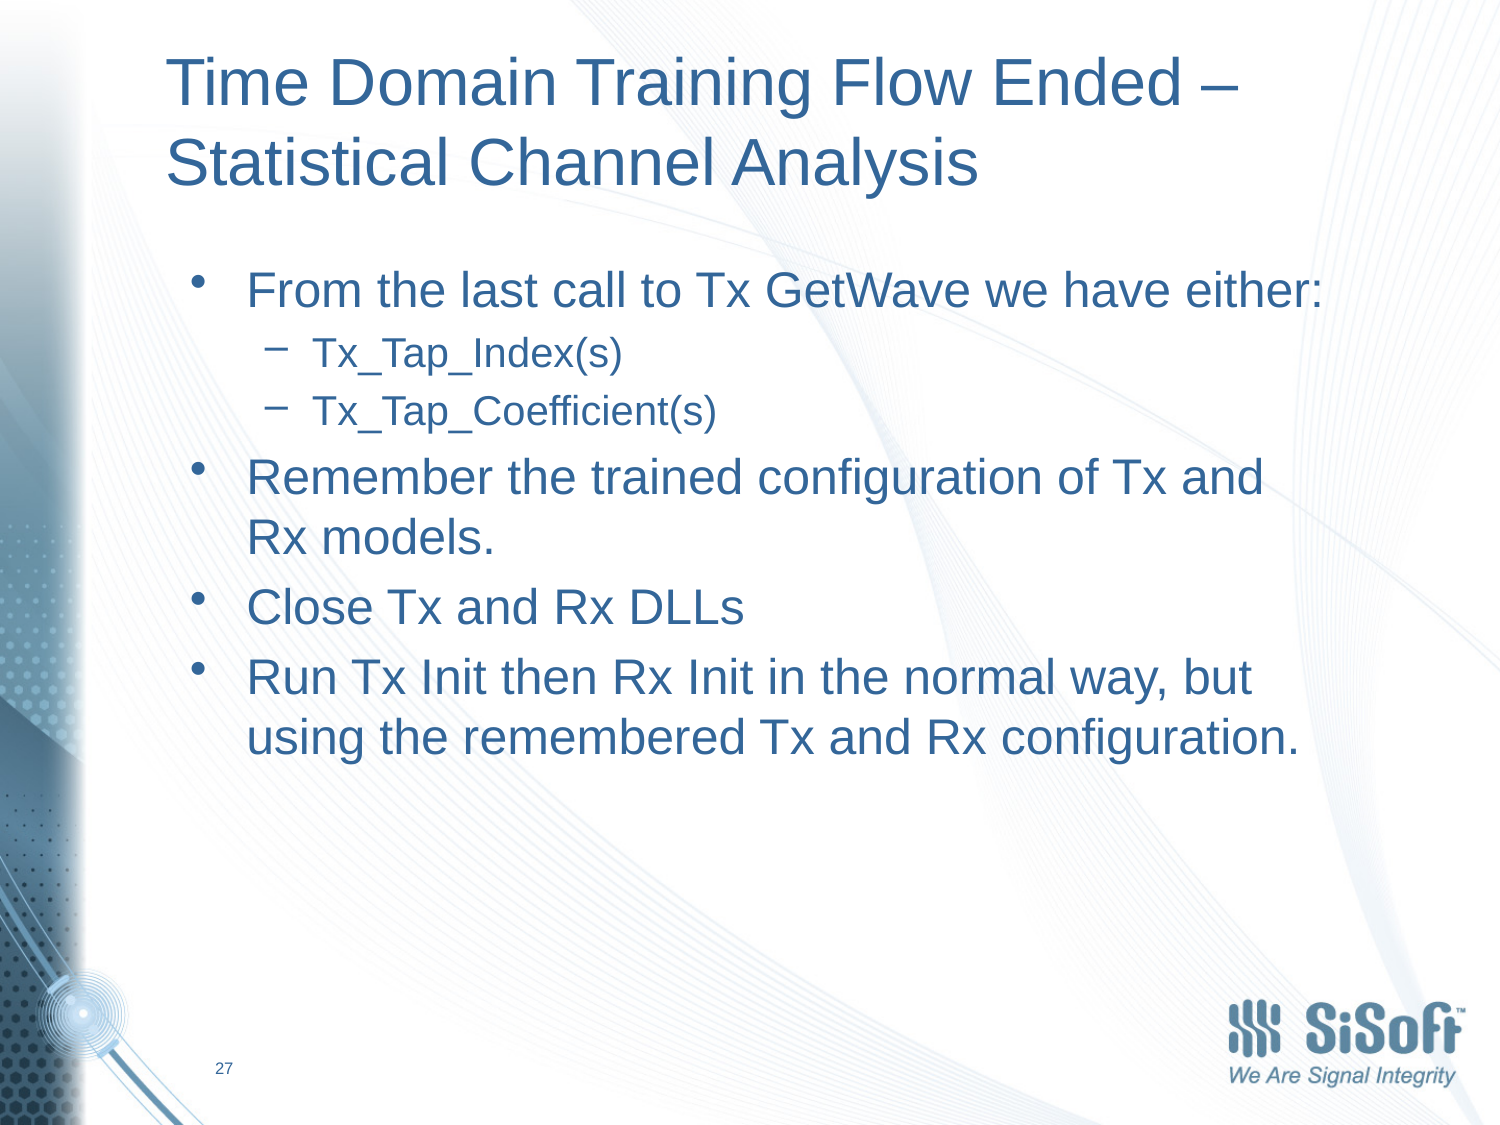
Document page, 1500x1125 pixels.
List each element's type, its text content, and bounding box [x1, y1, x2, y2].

picture [0, 0, 1500, 1125]
list From the last call to Tx GetWave we have either: Tx_Tap_Index(s) Tx_Tap_Coefficient(s) Remember the trained configuration of Tx and Rx models. Close Tx and Rx DLLs Run Tx Init then Rx Init in the normal way, but using the remembered Tx and Rx configuration. [174, 249, 1350, 1038]
title Time Domain Training Flow Ended –Statistical Channel Analysis [150, 24, 1300, 213]
footer 27 [200, 1050, 975, 1104]
